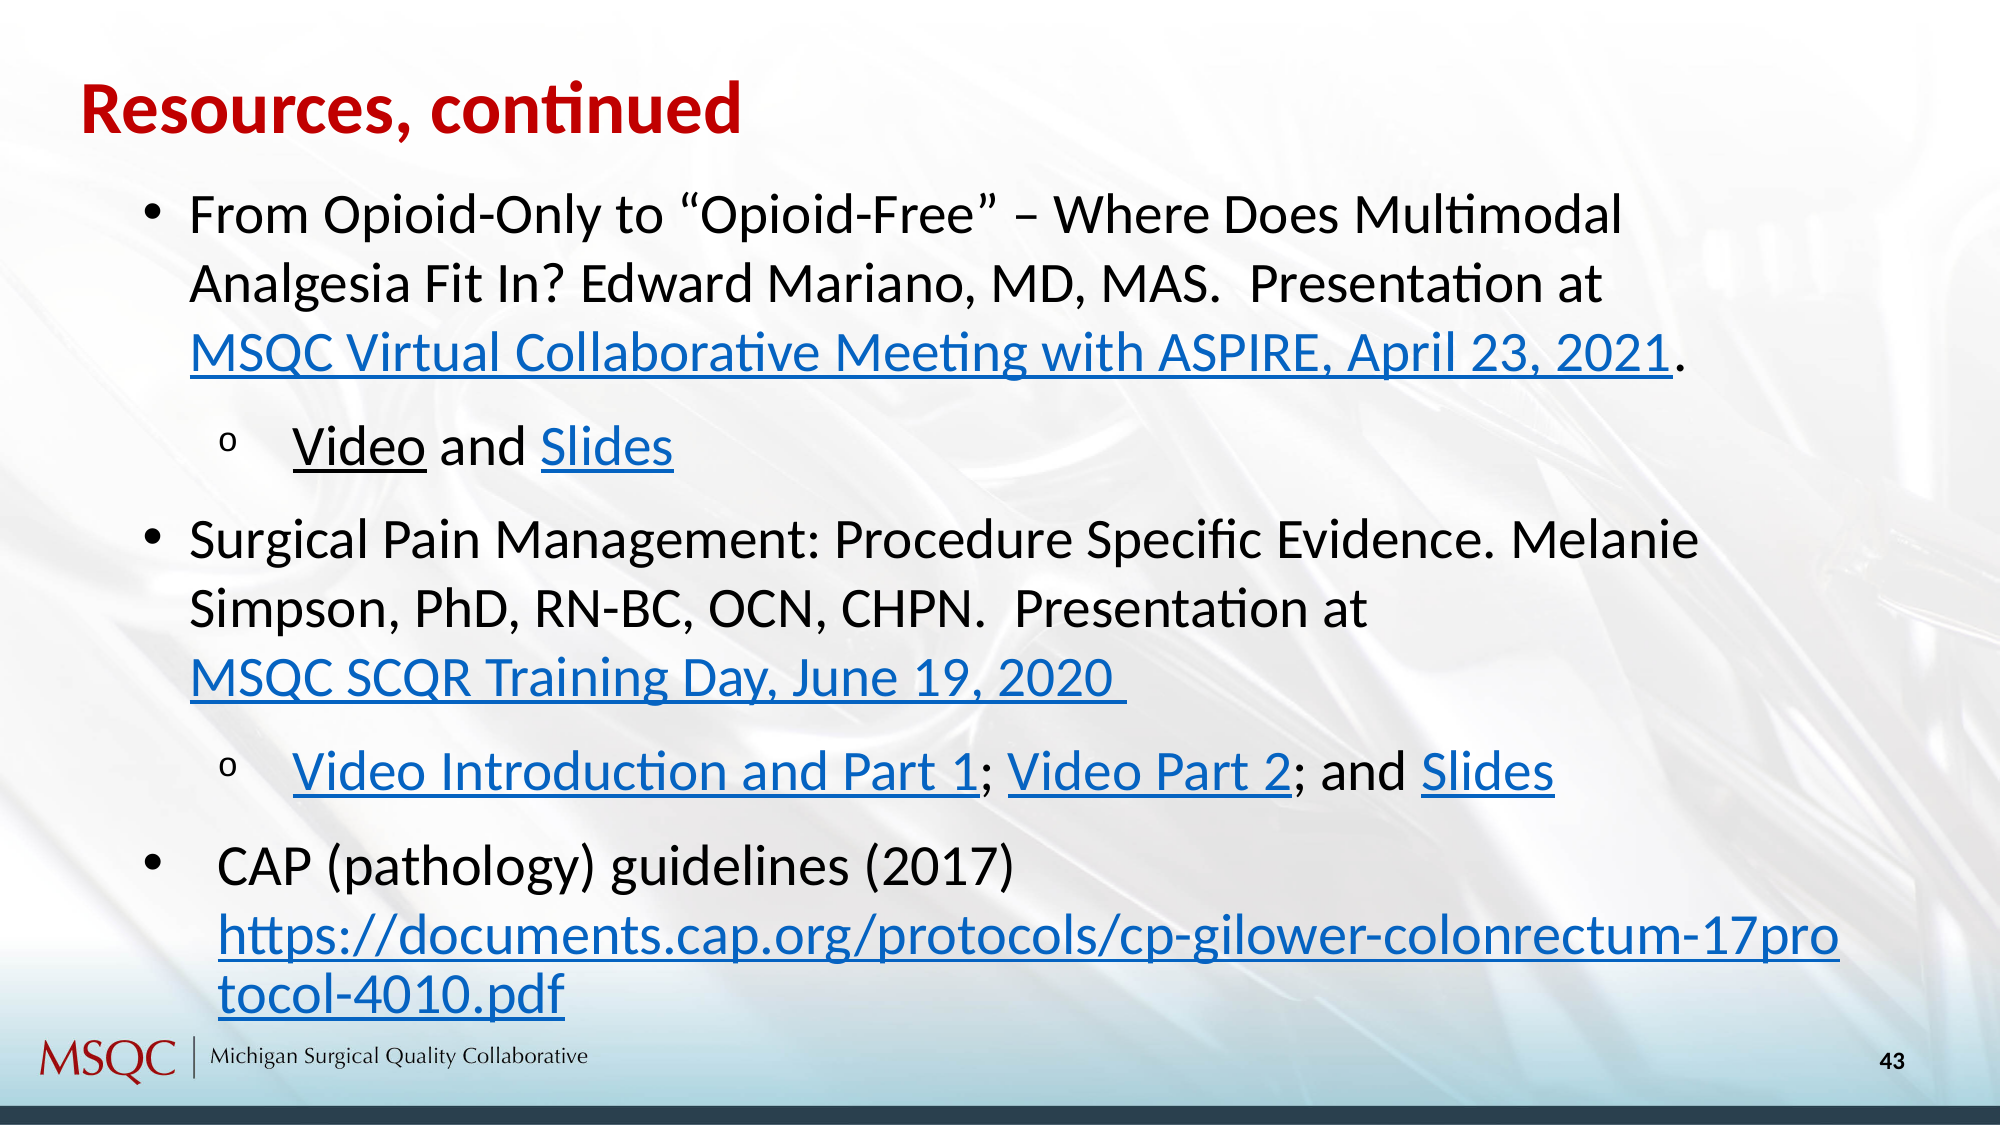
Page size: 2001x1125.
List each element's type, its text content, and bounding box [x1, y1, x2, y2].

text_box From Opioid-Only to “Opioid-Free” – Where Does Multimodal Analgesia Fit In? Edward Mariano, MD, MAS. Presentation at MSQC Virtual Collaborative Meeting with ASPIRE, April 23, 2021. Video and Slides Surgical Pain Management: Procedure Specific Evidence. Melanie Simpson, PhD, RN-BC, OCN, CHPN. Presentation at MSQC SCQR Training Day, June 19, 2020 Video Introduction and Part 1; Video Part 2; and Slides CAP (pathology) guidelines (2017) https://documents.cap.org/protocols/cp-gilower-colonrectum-17protocol-4010.pdf [127, 169, 1859, 974]
text_box Resources, continued [65, 51, 1639, 157]
picture [0, 0, 2000, 1125]
